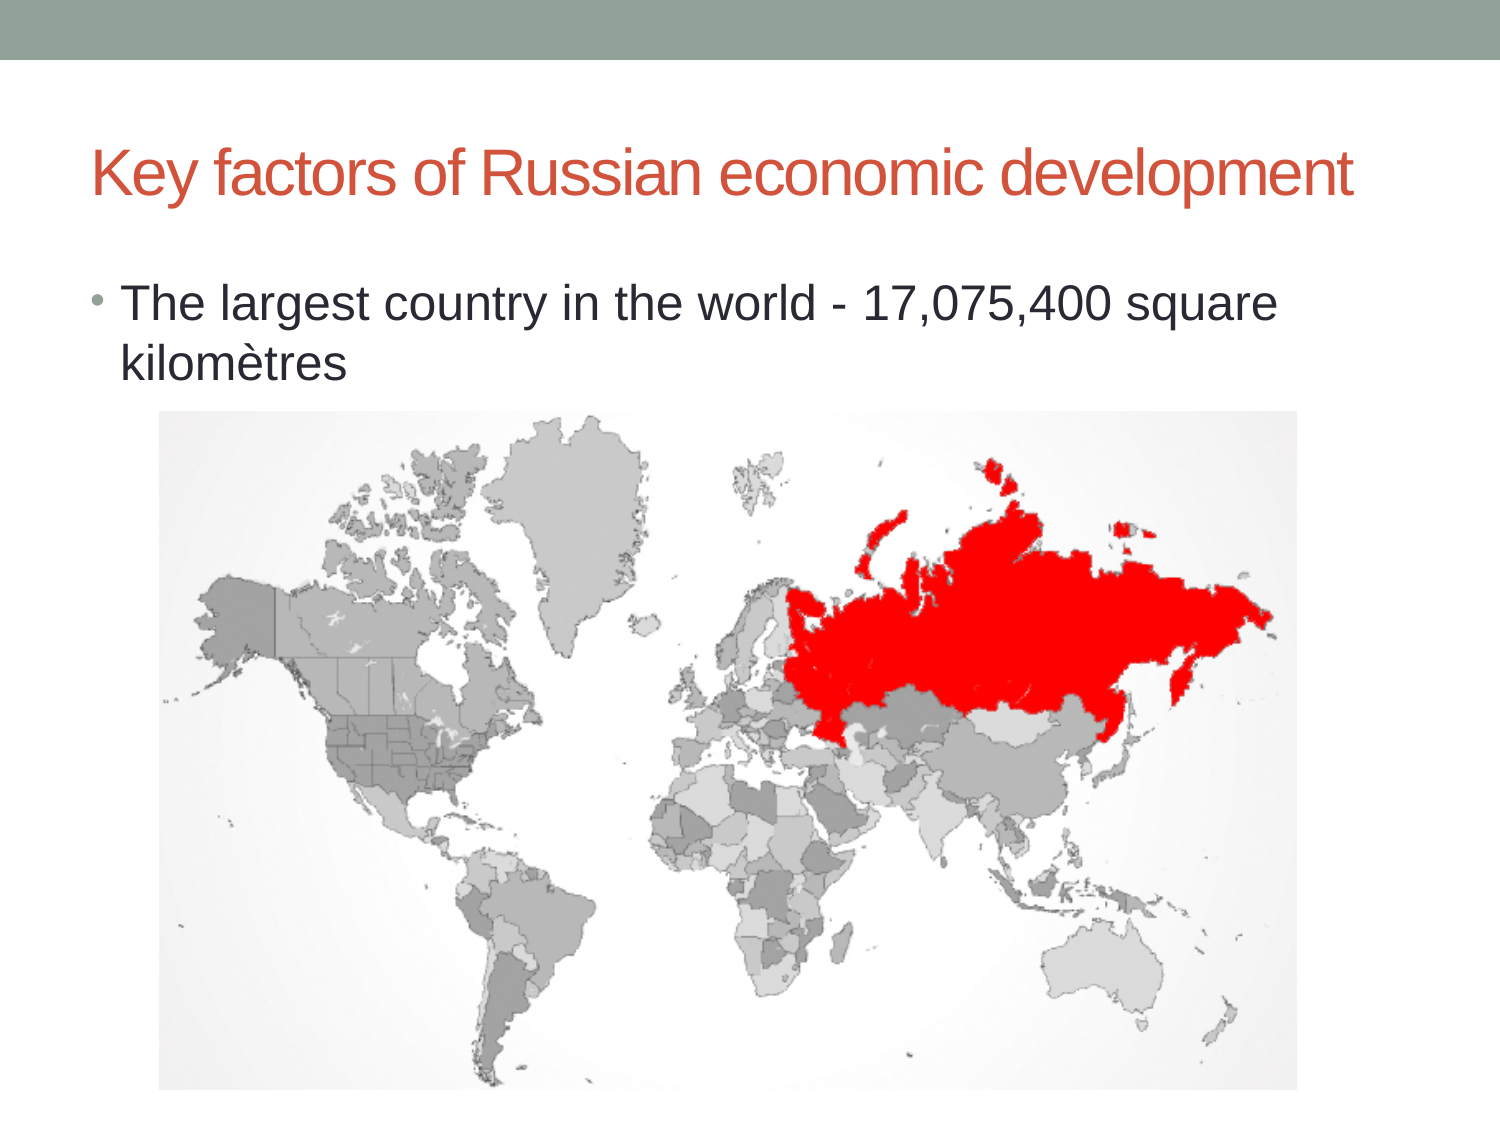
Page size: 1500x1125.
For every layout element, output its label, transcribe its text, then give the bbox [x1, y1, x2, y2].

picture [159, 411, 1298, 1090]
list The largest country in the world - 17,075,400 square kilomètres [74, 262, 1426, 1063]
title Key factors of Russian economic development [75, 87, 1425, 250]
